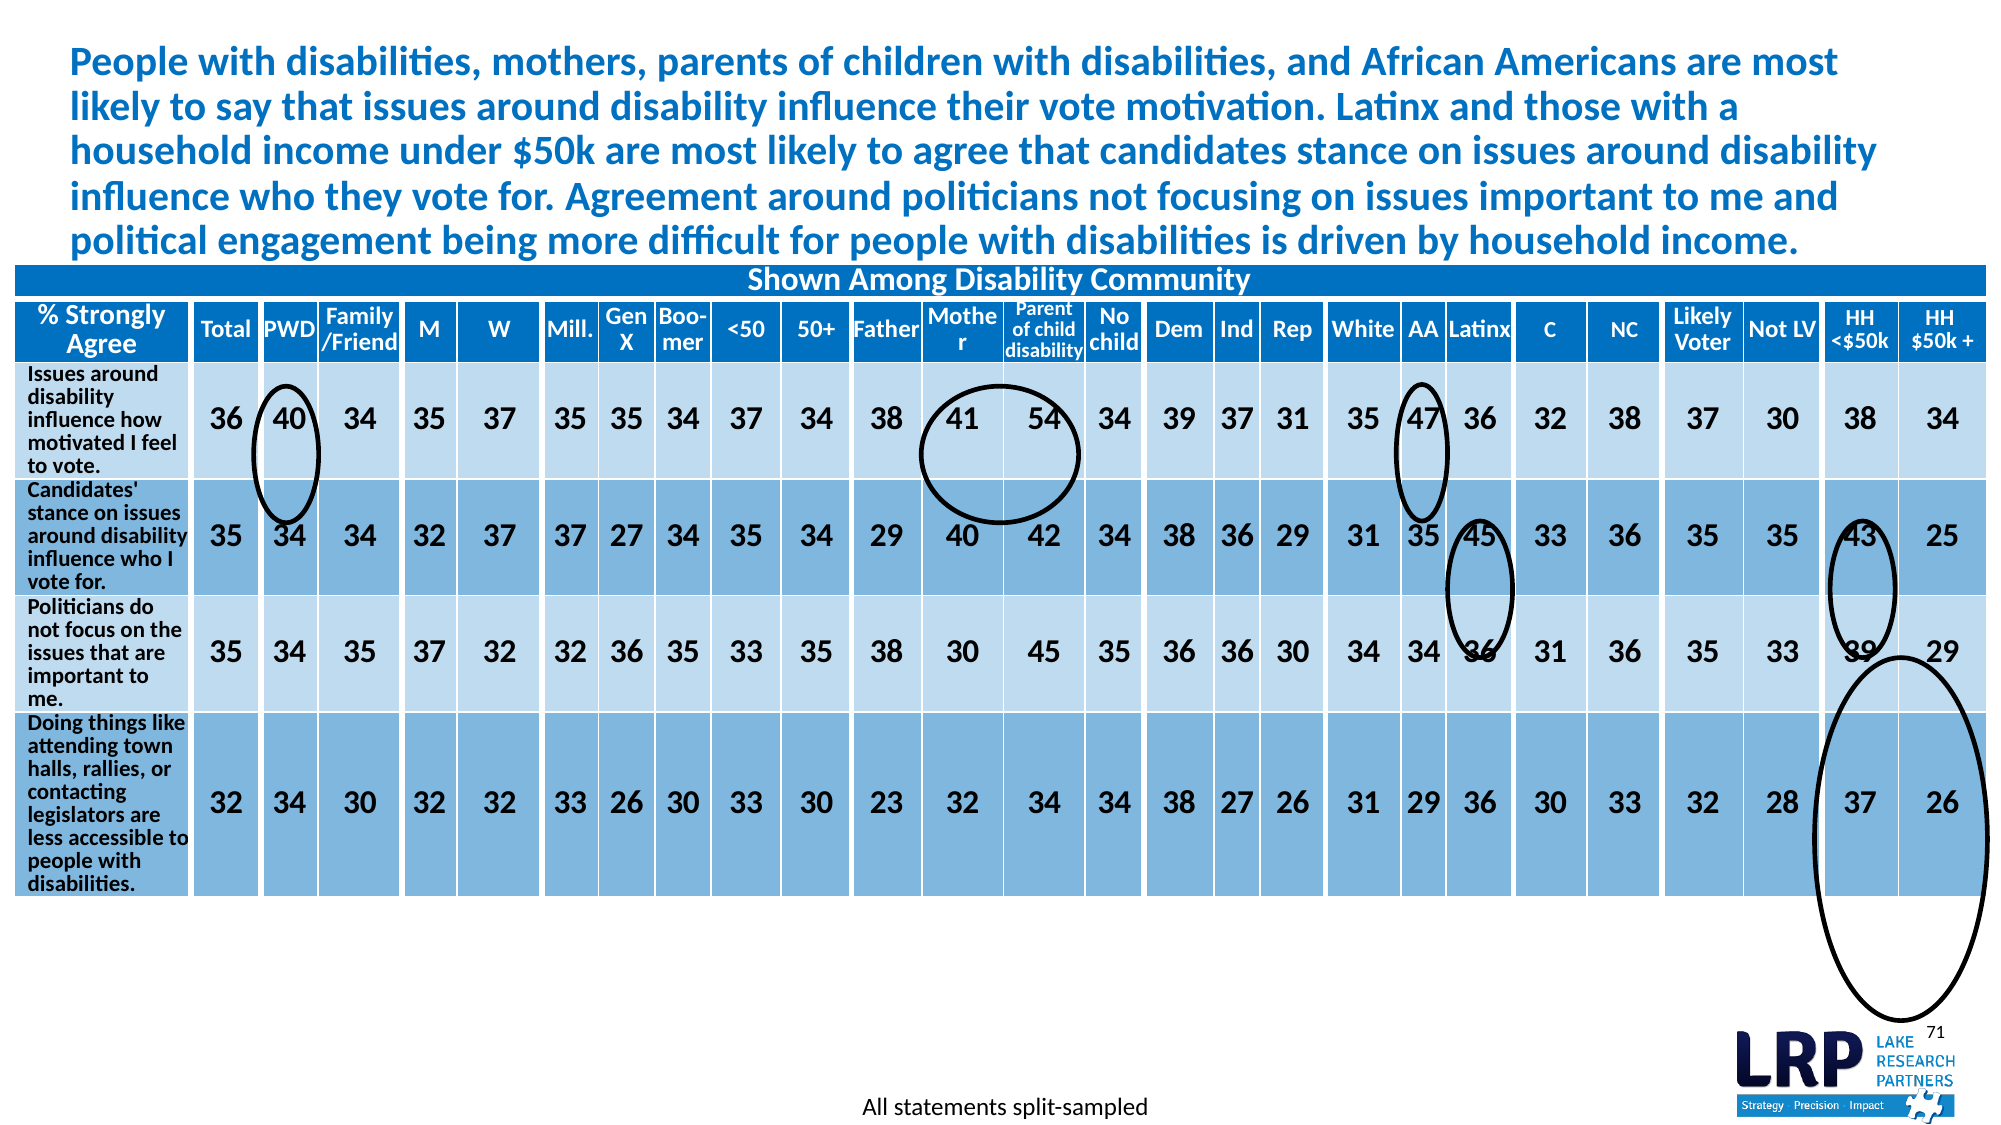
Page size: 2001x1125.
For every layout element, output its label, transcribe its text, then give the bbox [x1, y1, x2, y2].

table_cell 35 [1744, 480, 1819, 595]
table_cell 28 [1744, 713, 1819, 896]
table_cell 33 [545, 713, 598, 896]
table_cell 32 [194, 713, 258, 896]
table_cell Not LV [1744, 302, 1819, 362]
table_cell 40 [264, 363, 317, 422]
table_cell 50+ [782, 302, 849, 362]
table_cell 27 [599, 480, 654, 595]
table_cell 30 [1744, 363, 1819, 478]
table_cell W [458, 302, 539, 362]
text_box [920, 385, 1080, 524]
table_cell 38 [854, 363, 921, 478]
table_cell 35 [1328, 363, 1400, 478]
table_cell 45 [1447, 480, 1511, 568]
table_cell 35 [1086, 596, 1141, 711]
table_cell 32 [1665, 713, 1743, 896]
table_cell 26 [1261, 713, 1323, 896]
table_cell 34 [1086, 713, 1141, 896]
table_cell C [1516, 302, 1586, 362]
table_cell 25 [1899, 480, 1986, 595]
text_box [1829, 519, 1897, 659]
table_cell 34 [1004, 713, 1084, 896]
table_cell Mother [923, 302, 1003, 362]
table_cell Family /Friend [319, 302, 399, 362]
table_cell 38 [854, 596, 921, 711]
text_box [252, 385, 320, 524]
table_cell HH <$50k [1825, 302, 1898, 362]
table_cell HH $50k + [1899, 302, 1986, 362]
table_cell Candidates' stance on issues around disability influence who I vote for. [15, 480, 188, 595]
table_cell 30 [1261, 596, 1323, 711]
table_cell 36 [194, 363, 258, 478]
table_cell 26 [1965, 713, 1986, 788]
table_cell 35 [194, 596, 258, 711]
table_cell Politicians do not focus on the issues that are important to me. [15, 596, 188, 711]
table_cell 29 [1261, 480, 1323, 595]
table_cell 32 [545, 596, 598, 711]
table_cell 37 [405, 596, 456, 711]
table_cell 36 [1147, 596, 1213, 711]
table_cell 39 [1147, 363, 1213, 478]
table_cell 32 [458, 713, 539, 896]
table_cell 30 [319, 713, 399, 896]
table_cell 35 [194, 480, 258, 595]
picture [1735, 1030, 1958, 1125]
table_cell NC [1588, 302, 1659, 362]
table_cell 37 [712, 363, 780, 478]
table_cell 37 [458, 363, 539, 478]
table_cell 34 [656, 363, 710, 478]
table_cell 36 [1588, 596, 1659, 711]
table_header Shown Among Disability Community [15, 265, 1986, 296]
table_cell 34 [782, 363, 849, 478]
table_cell 33 [712, 596, 780, 711]
table_cell % Strongly Agree [15, 302, 188, 362]
table_cell 39 [1825, 596, 1898, 711]
table_cell 34 [264, 596, 317, 711]
table_cell 47 [1402, 363, 1445, 413]
table_cell 36 [1215, 480, 1259, 595]
table_cell 36 [599, 596, 654, 711]
table_cell <50 [712, 302, 780, 362]
table_cell 34 [319, 363, 399, 478]
table_cell 37 [1825, 713, 1837, 744]
table_cell 34 [1086, 480, 1141, 595]
table_cell 35 [405, 363, 456, 478]
table_cell 38 [1825, 363, 1898, 478]
table_cell 36 [1215, 596, 1259, 711]
table_cell 33 [1516, 480, 1586, 595]
table_cell 38 [1588, 363, 1659, 478]
text_box [1813, 656, 1989, 1022]
table_cell Doing things like attending town halls, rallies, or contacting legislators are less accessible to people with disabilities. [15, 713, 188, 896]
table_cell 29 [1402, 713, 1445, 896]
table_cell 35 [712, 480, 780, 595]
table_cell 40 [923, 480, 1003, 595]
table_cell 34 [319, 480, 399, 595]
table_cell 41 [923, 363, 1003, 433]
table_cell 32 [405, 480, 456, 595]
table_cell 32 [458, 596, 539, 711]
table_cell 29 [854, 480, 921, 595]
table_cell 38 [1147, 480, 1213, 595]
table_cell 36 [1588, 480, 1659, 595]
text_box [1395, 383, 1449, 523]
table_cell 26 [599, 713, 654, 896]
table_cell 37 [1665, 363, 1743, 478]
table_cell 43 [1825, 480, 1898, 595]
table_cell 32 [405, 713, 456, 896]
table_cell PWD [264, 302, 317, 362]
table_cell 35 [1665, 596, 1743, 711]
table_cell Issues around disability influence how motivated I feel to vote. [15, 363, 188, 478]
table_cell 35 [782, 596, 849, 711]
table_cell 38 [1147, 713, 1213, 896]
text_box All statements split-sampled [847, 1083, 1167, 1125]
table_cell 31 [1516, 596, 1586, 711]
table_cell 37 [1215, 363, 1259, 478]
table_cell 33 [1744, 596, 1819, 711]
table_cell Total [194, 302, 258, 362]
table_cell 34 [1328, 596, 1400, 711]
table_cell Latinx [1447, 302, 1511, 362]
table_cell 30 [782, 713, 849, 896]
table_cell 35 [319, 596, 399, 711]
table_cell 34 [782, 480, 849, 595]
table_cell 42 [1004, 480, 1084, 595]
table_cell 36 [1447, 363, 1511, 478]
table_cell 35 [1665, 480, 1743, 595]
table_cell Boo-mer [656, 302, 710, 362]
table_cell 34 [264, 487, 317, 595]
table_cell Gen X [599, 302, 654, 362]
table_cell 23 [854, 713, 921, 896]
table_cell 34 [1086, 363, 1141, 478]
table_cell 30 [923, 596, 1003, 711]
table_cell Father [854, 302, 921, 362]
table_cell 37 [458, 480, 539, 595]
table_cell M [405, 302, 456, 362]
table_cell 45 [1004, 596, 1084, 711]
title People with disabilities, mothers, parents of children with disabilities, and African Americans are most likely to say that issues around disability influence their vote motivation. Latinx and those with a household income under $50k are most likely to agree that candidates stance on issues around disability influence who they vote for. Agreement around politicians not focusing on issues important to me and political engagement being more difficult for people with disabilities is driven by household income. [54, 43, 1945, 260]
table_cell 34 [656, 480, 710, 595]
table_cell 35 [1402, 492, 1445, 595]
table_cell 30 [1516, 713, 1586, 896]
table_cell Ind [1215, 302, 1259, 362]
table_cell 31 [1328, 713, 1400, 896]
table_cell 35 [599, 363, 654, 478]
table_cell No child [1086, 302, 1141, 362]
table_cell 36 [1447, 713, 1511, 896]
table_cell 35 [545, 363, 598, 478]
table_cell 34 [1899, 363, 1986, 478]
table_cell 29 [1899, 596, 1986, 711]
table_cell 30 [656, 713, 710, 896]
table_cell 31 [1328, 480, 1400, 595]
table_cell Likely Voter [1665, 302, 1743, 362]
text_box [1446, 519, 1514, 659]
table_cell White [1328, 302, 1400, 362]
table_cell 36 [1447, 610, 1511, 711]
table_cell 35 [656, 596, 710, 711]
table_cell Rep [1261, 302, 1323, 362]
table_cell 33 [1588, 713, 1659, 896]
table_cell 31 [1261, 363, 1323, 478]
table_cell AA [1402, 302, 1445, 362]
table_cell 33 [712, 713, 780, 896]
table_cell Mill. [545, 302, 598, 362]
table_cell Parent of child disability [1004, 302, 1084, 362]
table_cell 32 [1516, 363, 1586, 478]
table_cell Dem [1147, 302, 1213, 362]
table_cell 34 [264, 713, 317, 896]
table_cell 32 [923, 713, 1003, 896]
table_cell 37 [545, 480, 598, 595]
table_cell 34 [1402, 596, 1445, 711]
table_cell 27 [1215, 713, 1259, 896]
table_cell 54 [1004, 363, 1084, 478]
